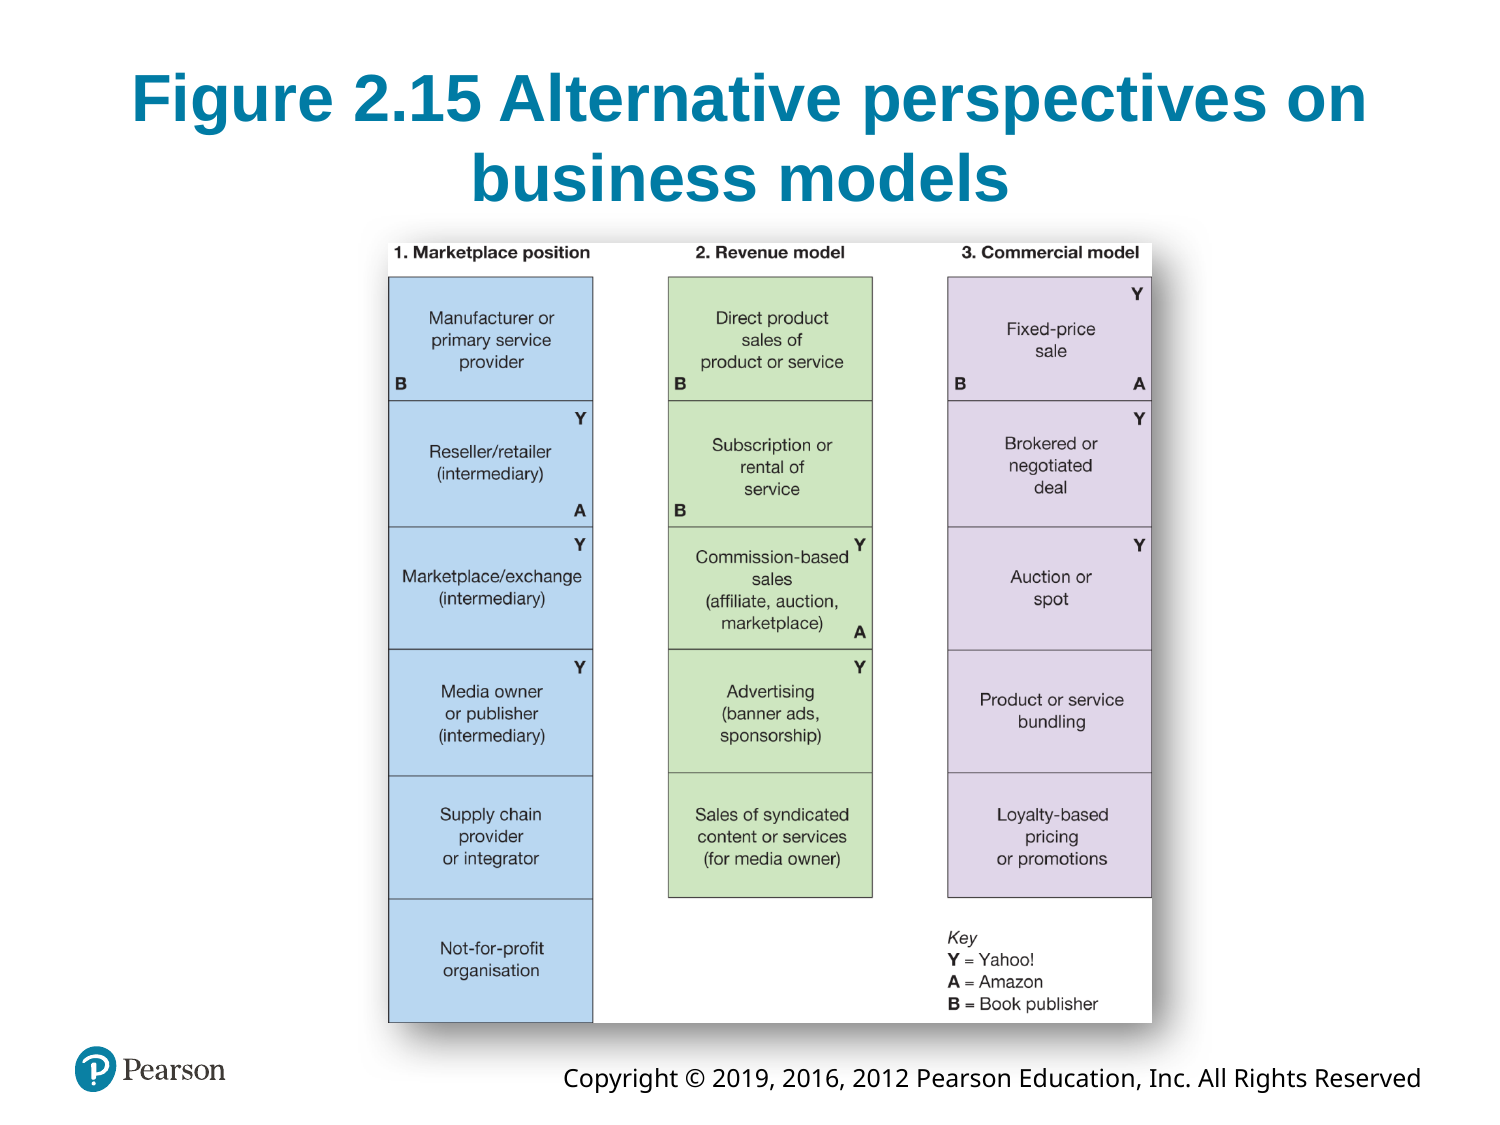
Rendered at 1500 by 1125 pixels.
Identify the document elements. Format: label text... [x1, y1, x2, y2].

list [387, 243, 1152, 1023]
title Figure 2.15 Alternative perspectives on business models [75, 40, 1425, 229]
